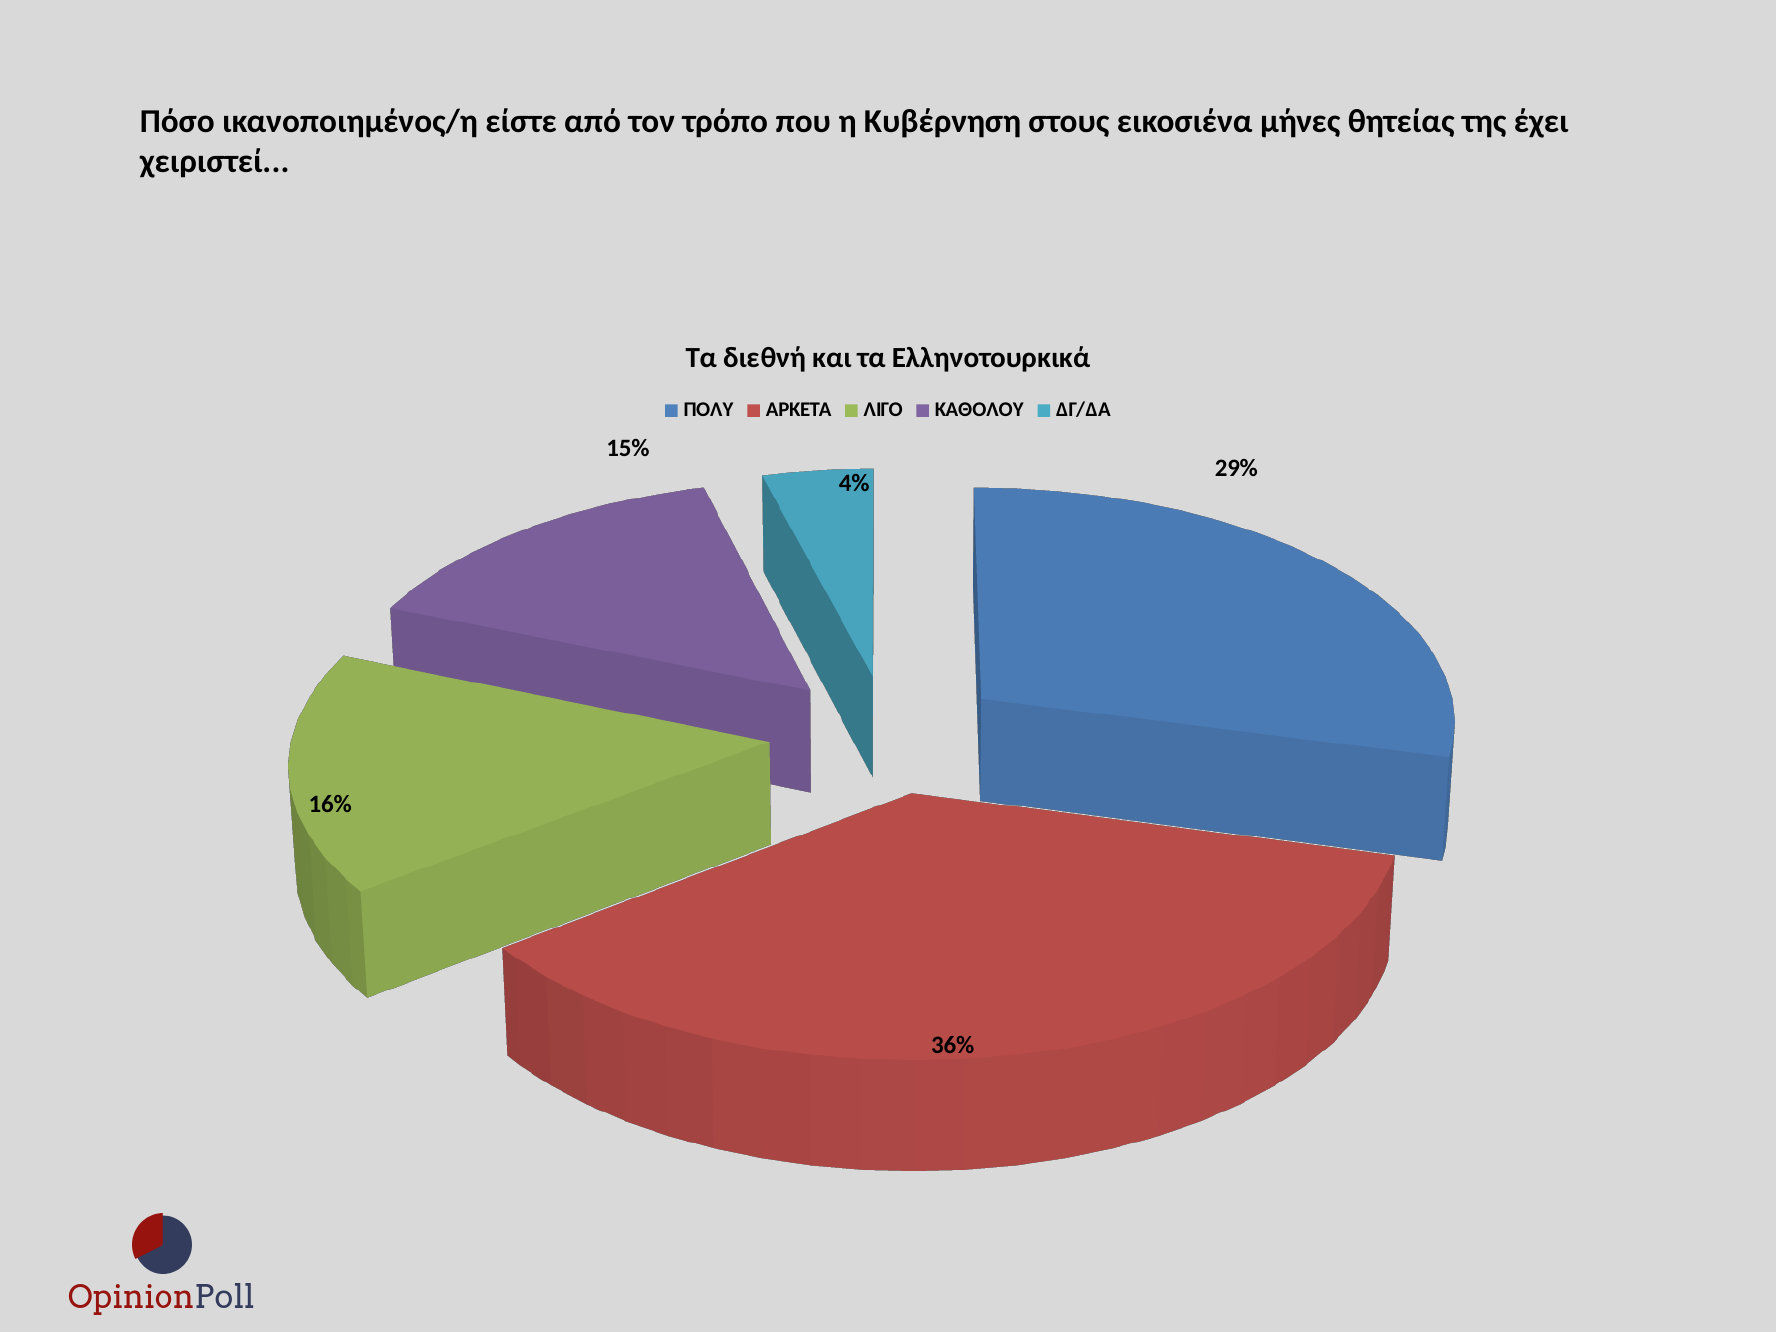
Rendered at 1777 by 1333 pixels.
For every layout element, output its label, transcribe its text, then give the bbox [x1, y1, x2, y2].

picture [61, 1206, 262, 1316]
chart [88, 310, 1688, 1191]
title Πόσο ικανοποιημένος/η είστε από τον τρόπο που η Κυβέρνηση στους εικοσιένα μήνες θητείας της έχει χειριστεί... [122, 70, 1654, 207]
